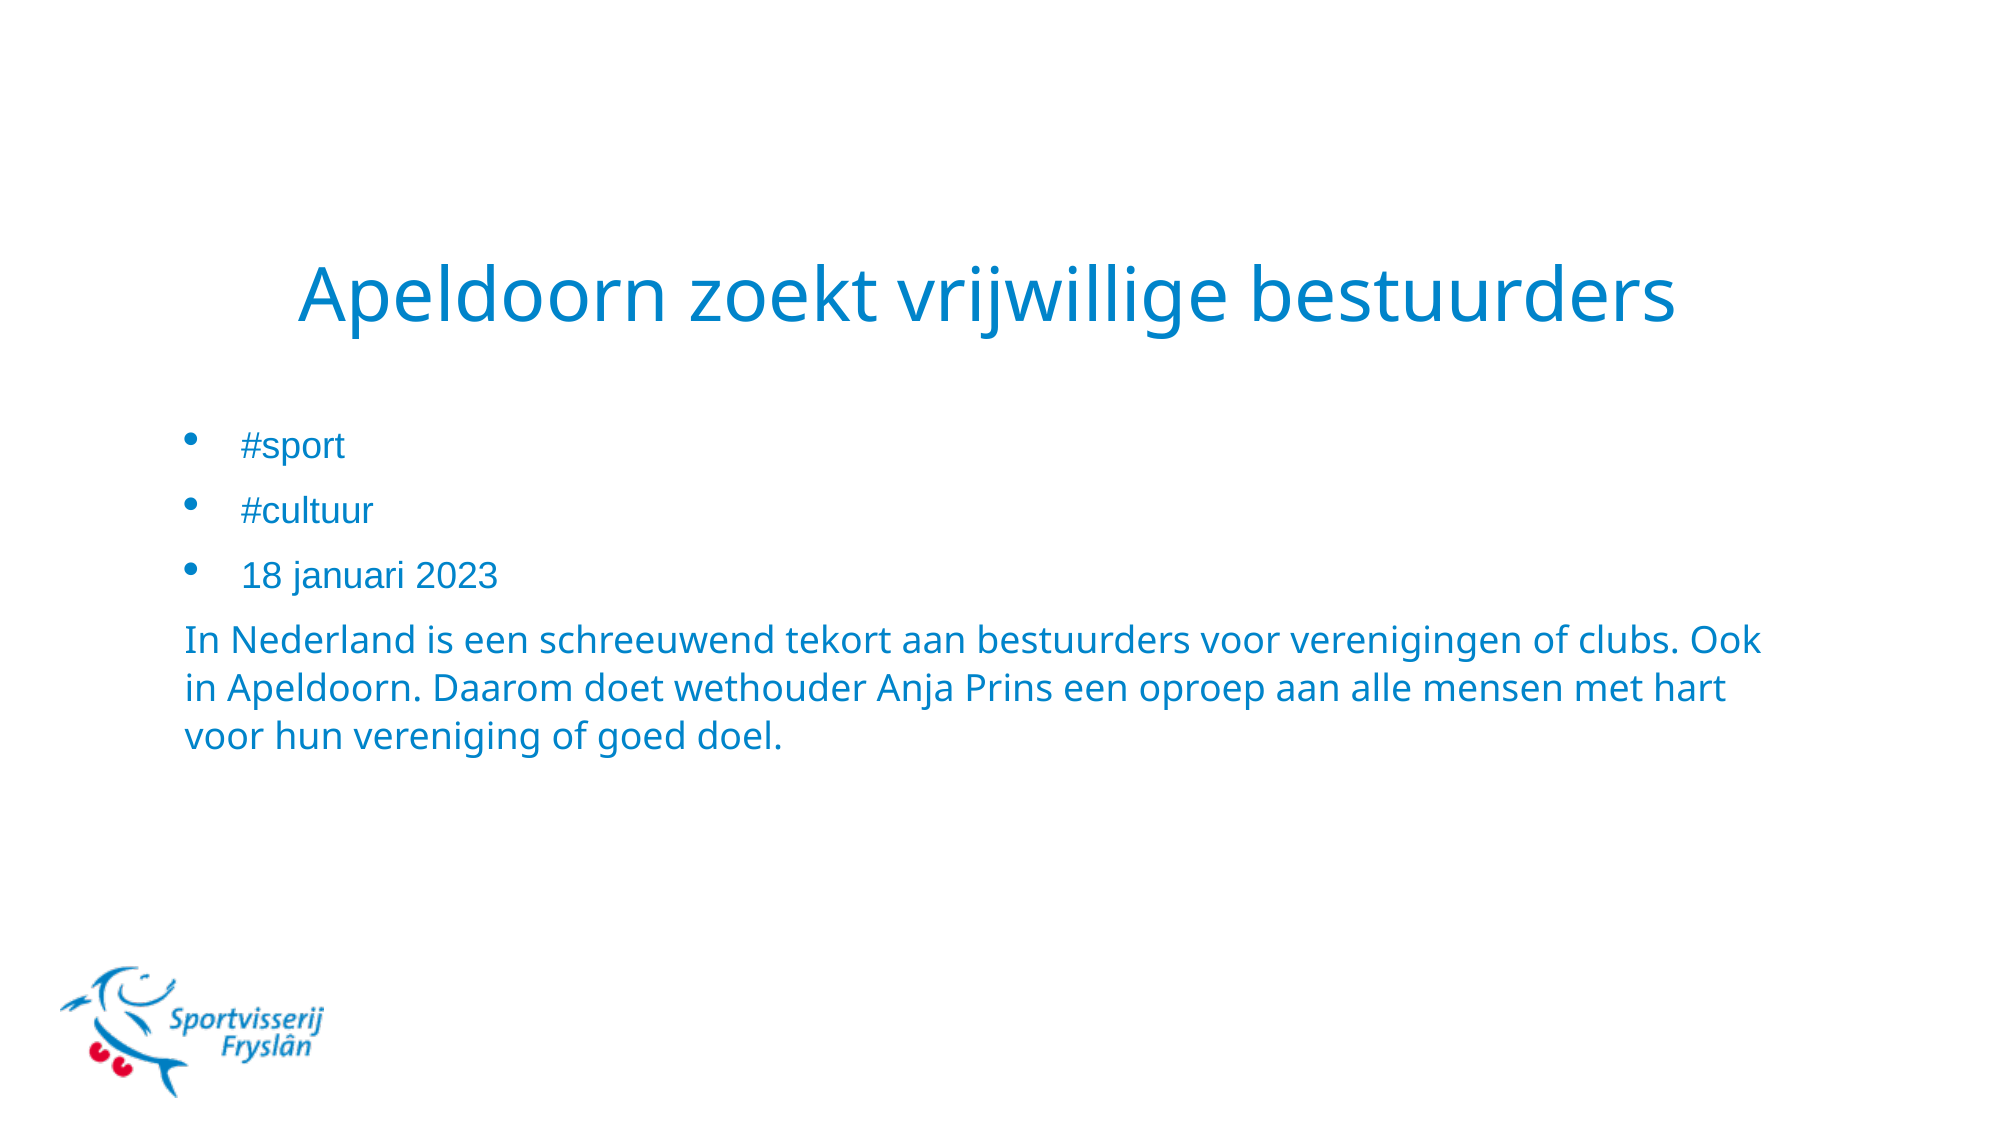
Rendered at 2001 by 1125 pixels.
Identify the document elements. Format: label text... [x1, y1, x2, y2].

picture [60, 965, 324, 1098]
text_box Apeldoorn zoekt vrijwillige bestuurders #sport #cultuur 18 januari 2023 In Nederland is een schreeuwend tekort aan bestuurders voor verenigingen of clubs. Ook in Apeldoorn. Daarom doet wethouder Anja Prins een oproep aan alle mensen met hart voor hun vereniging of goed doel. [169, 233, 1808, 765]
